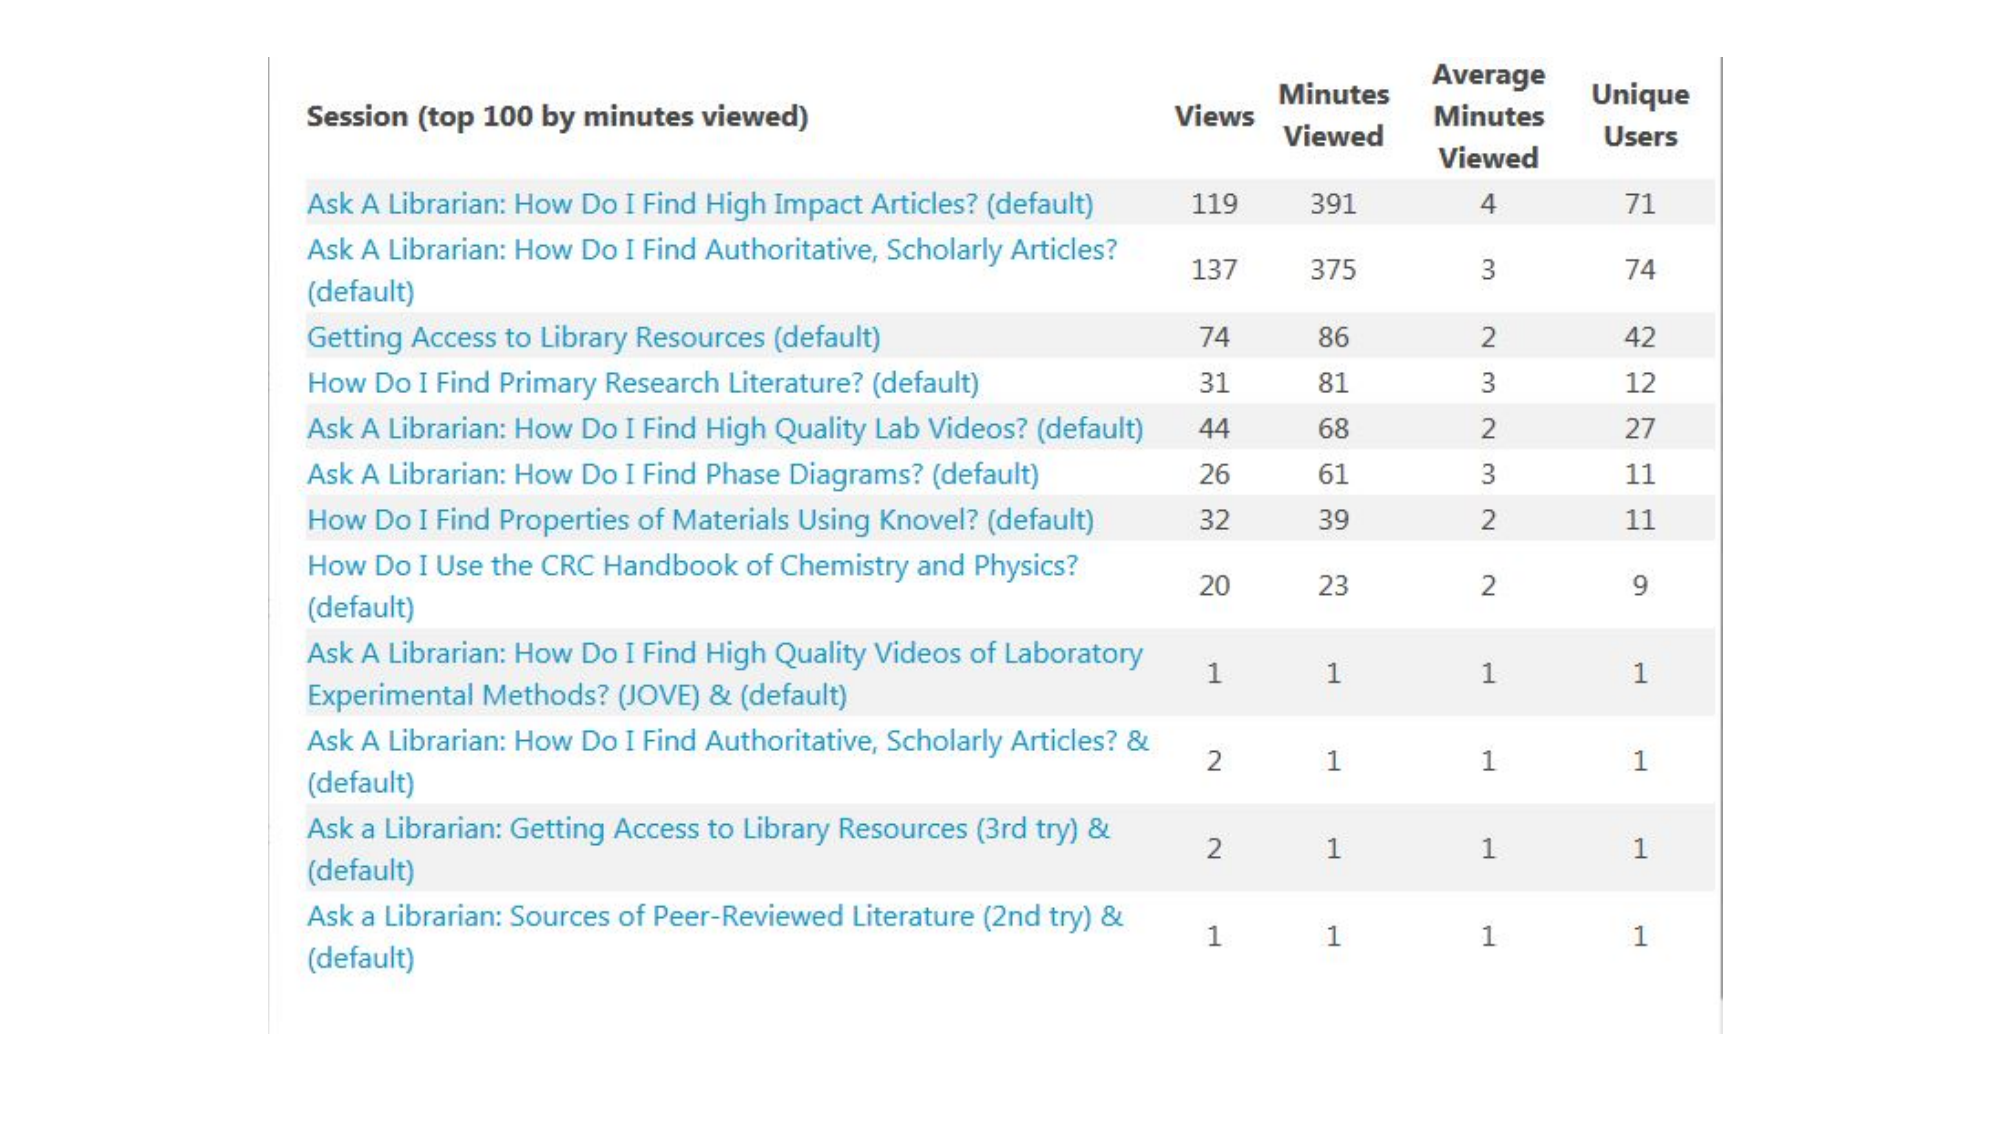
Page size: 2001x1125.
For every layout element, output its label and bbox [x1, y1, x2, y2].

picture [268, 57, 1723, 1034]
